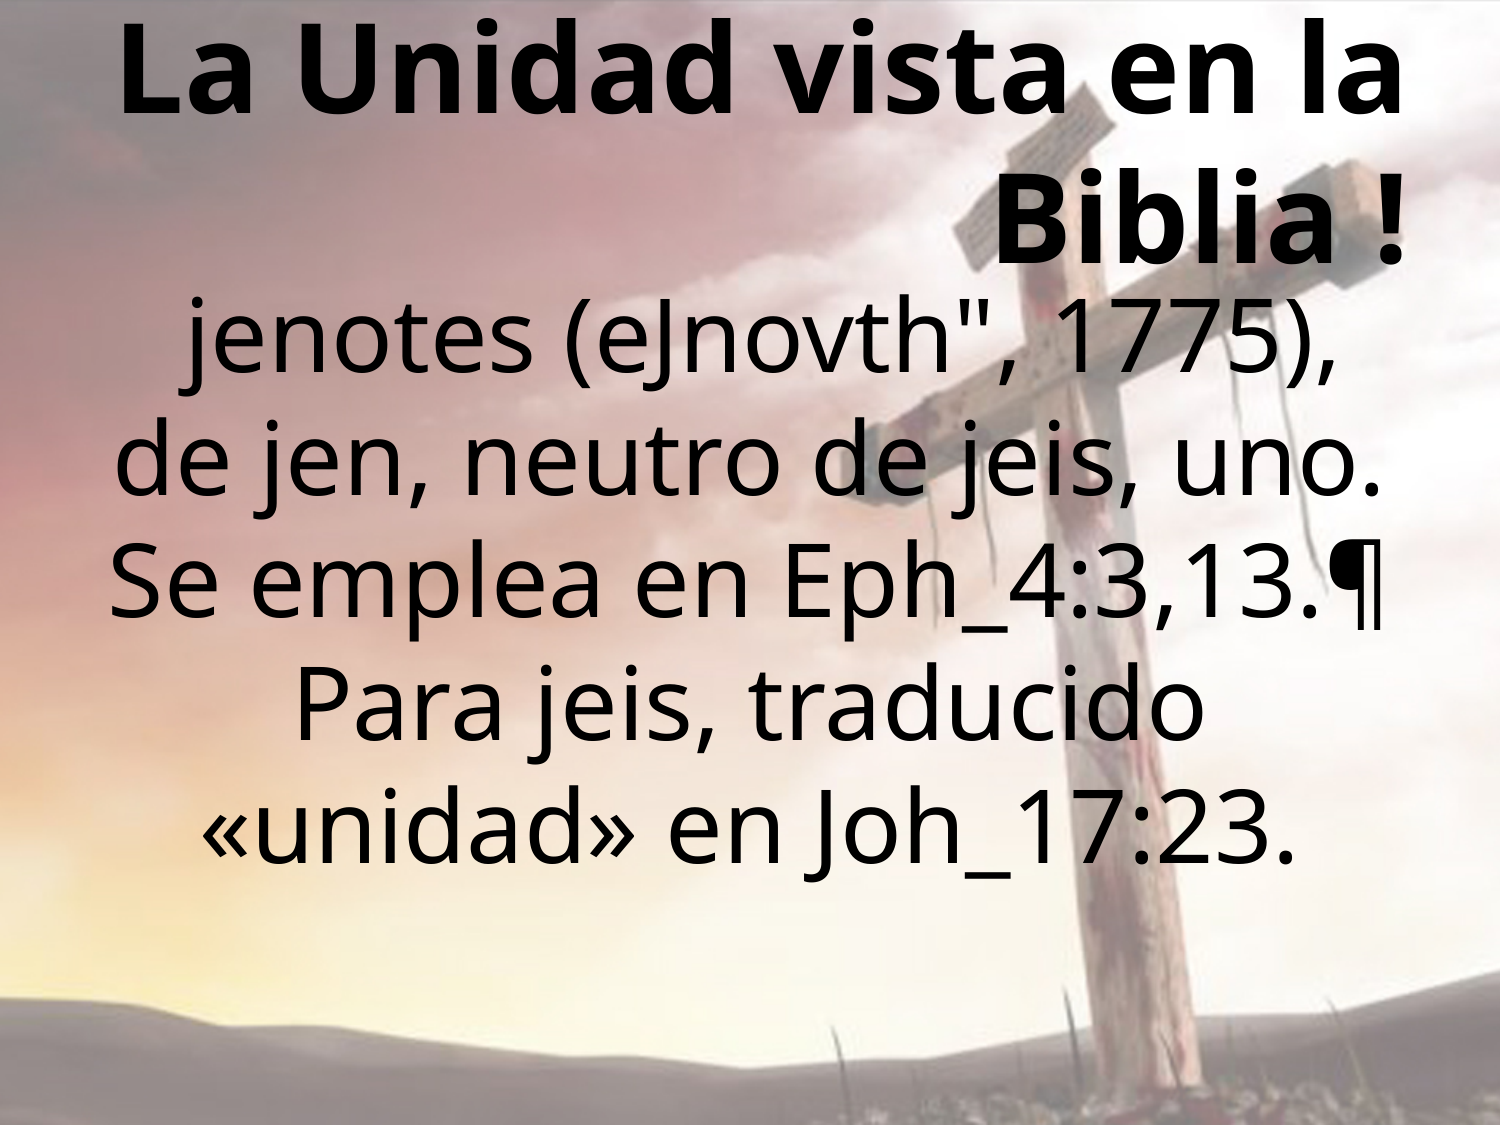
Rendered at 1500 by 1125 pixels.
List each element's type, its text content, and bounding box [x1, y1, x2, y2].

title La Unidad vista en la Biblia ! [75, 45, 1425, 233]
picture [0, 0, 1500, 1125]
list jenotes (eJnovth", 1775), de jen, neutro de jeis, uno. Se emplea en Eph_4:3,13.¶ Para jeis, traducido «unidad» en Joh_17:23. [75, 262, 1425, 1005]
